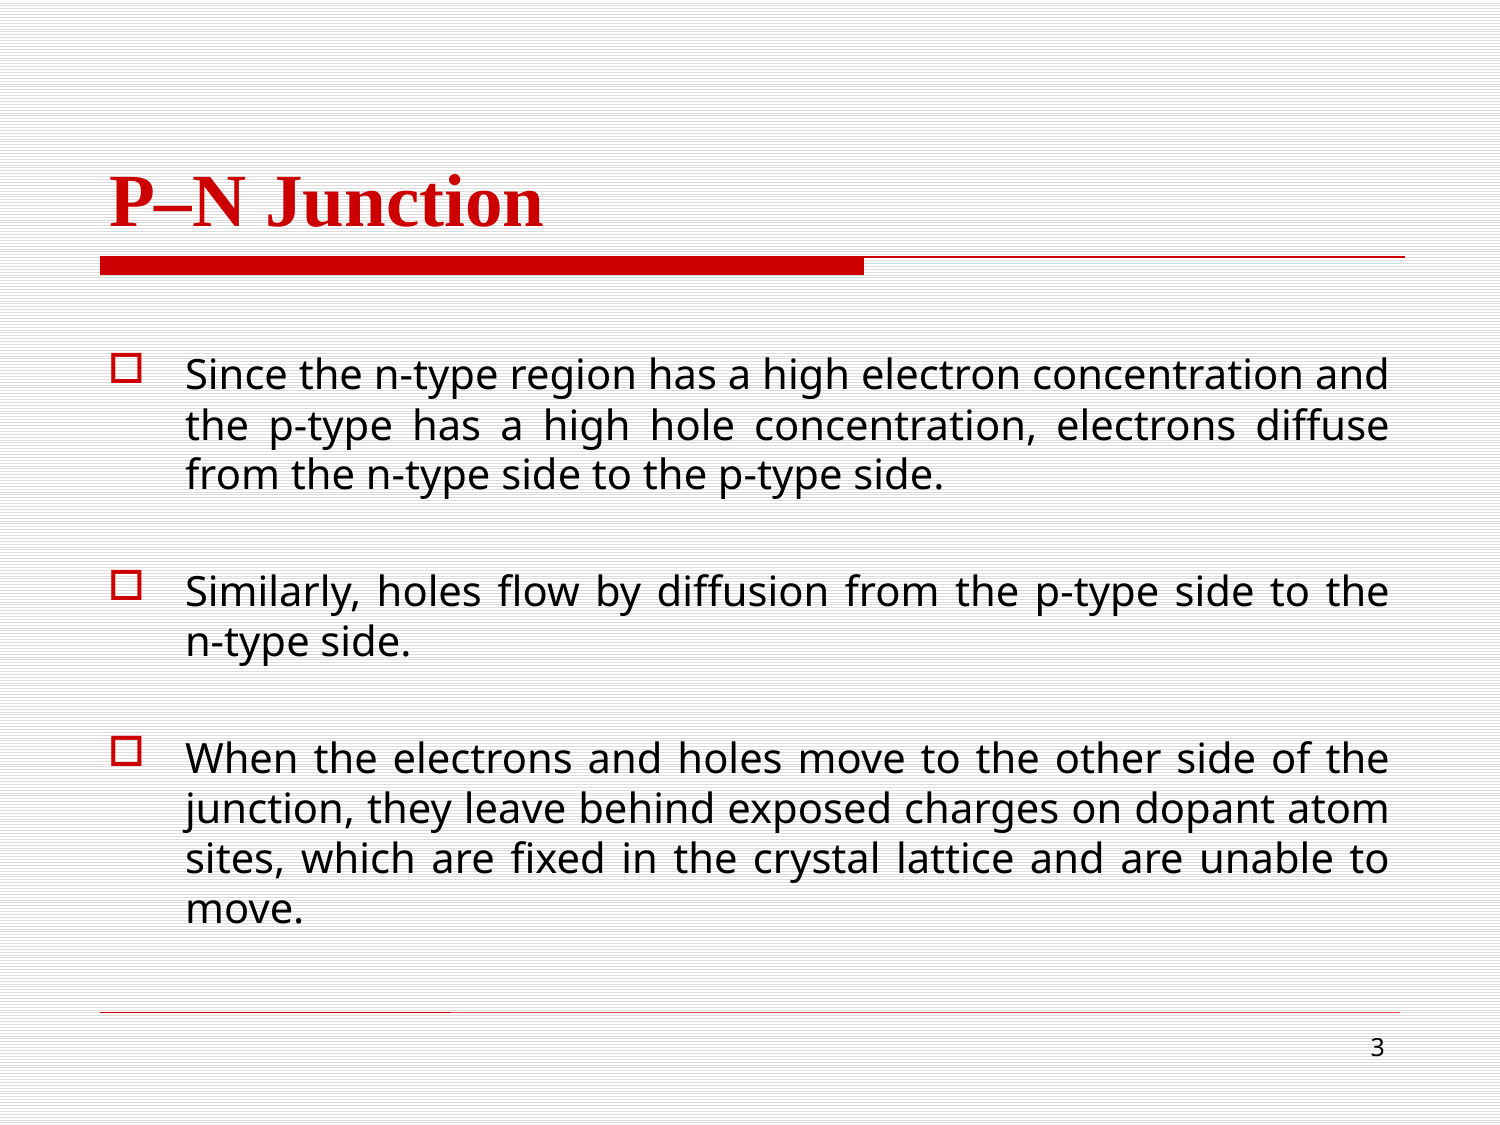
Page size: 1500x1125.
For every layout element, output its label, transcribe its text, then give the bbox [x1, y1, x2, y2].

slide_number 3 [1074, 1024, 1400, 1103]
list Since the n-type region has a high electron concentration and the p-type has a high hole concentration, electrons diffuse from the n-type side to the p-type side. Similarly, holes flow by diffusion from the p-type side to the n-type side. When the electrons and holes move to the other side of the junction, they leave behind exposed charges on dopant atom sites, which are fixed in the crystal lattice and are unable to move. [92, 287, 1406, 988]
title P–N Junction [94, 50, 1407, 250]
